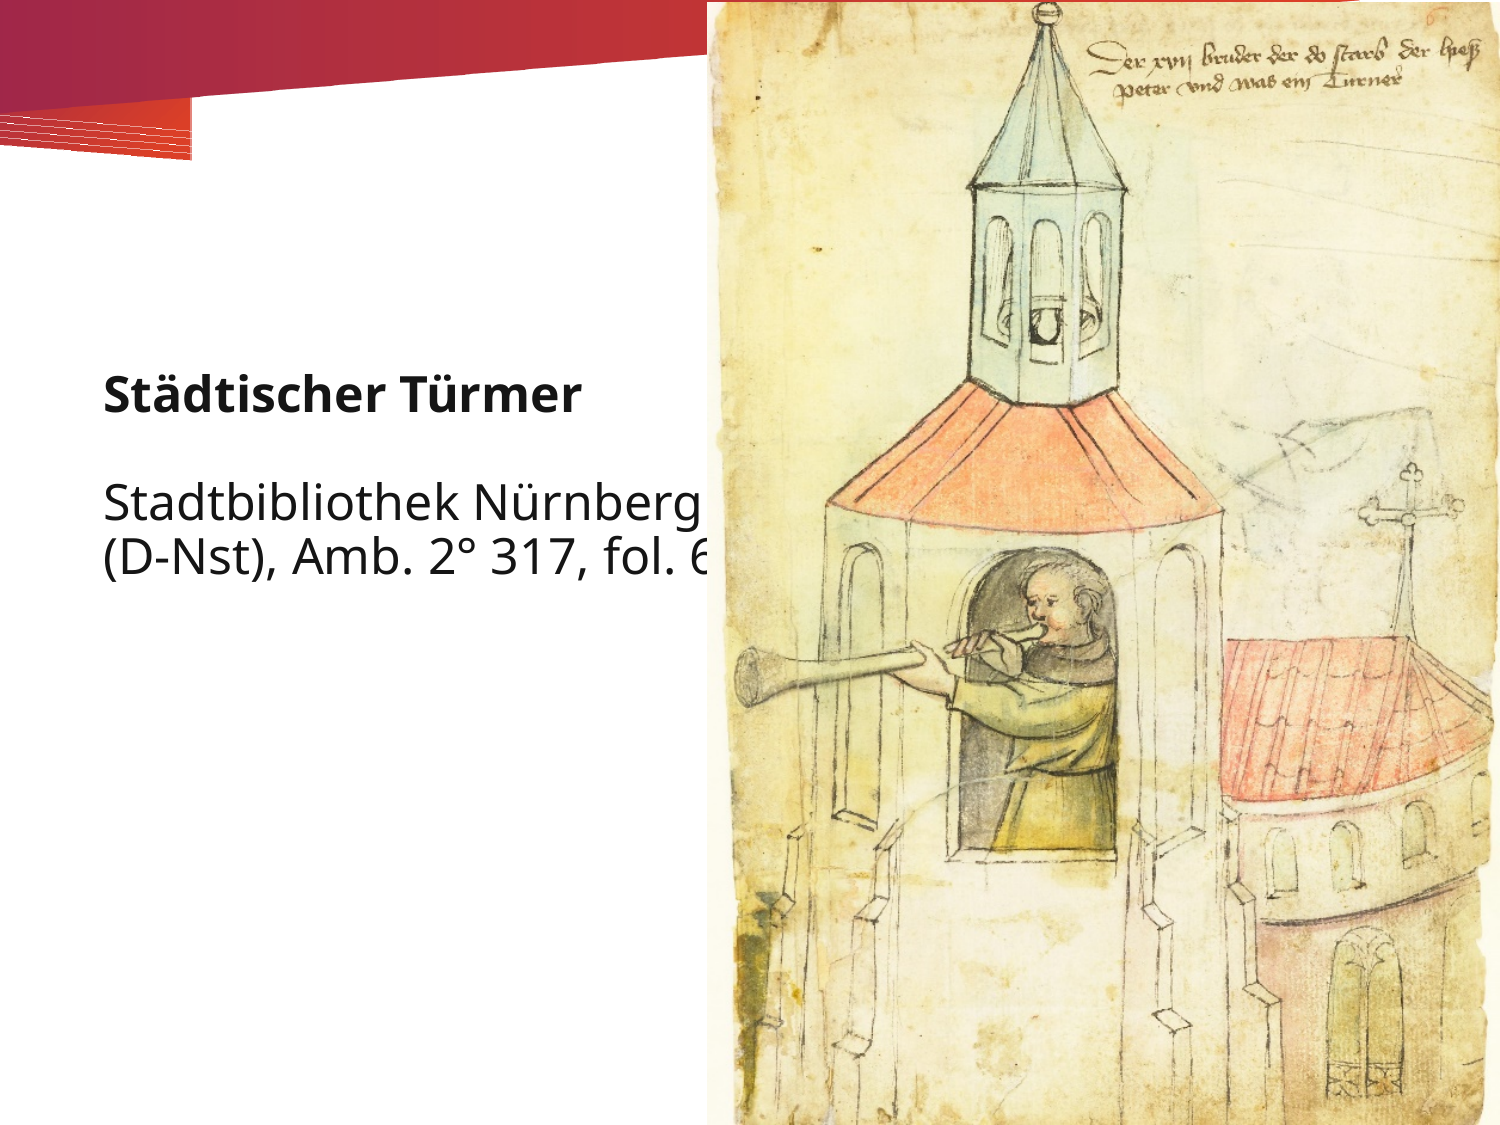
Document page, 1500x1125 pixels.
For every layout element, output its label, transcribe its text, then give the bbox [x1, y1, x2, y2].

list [706, 2, 1500, 1125]
picture [0, 0, 1360, 161]
title Städtischer Türmer Stadtbibliothek Nürnberg (D-Nst), Amb. 2° 317, fol. 6r [88, 391, 706, 563]
